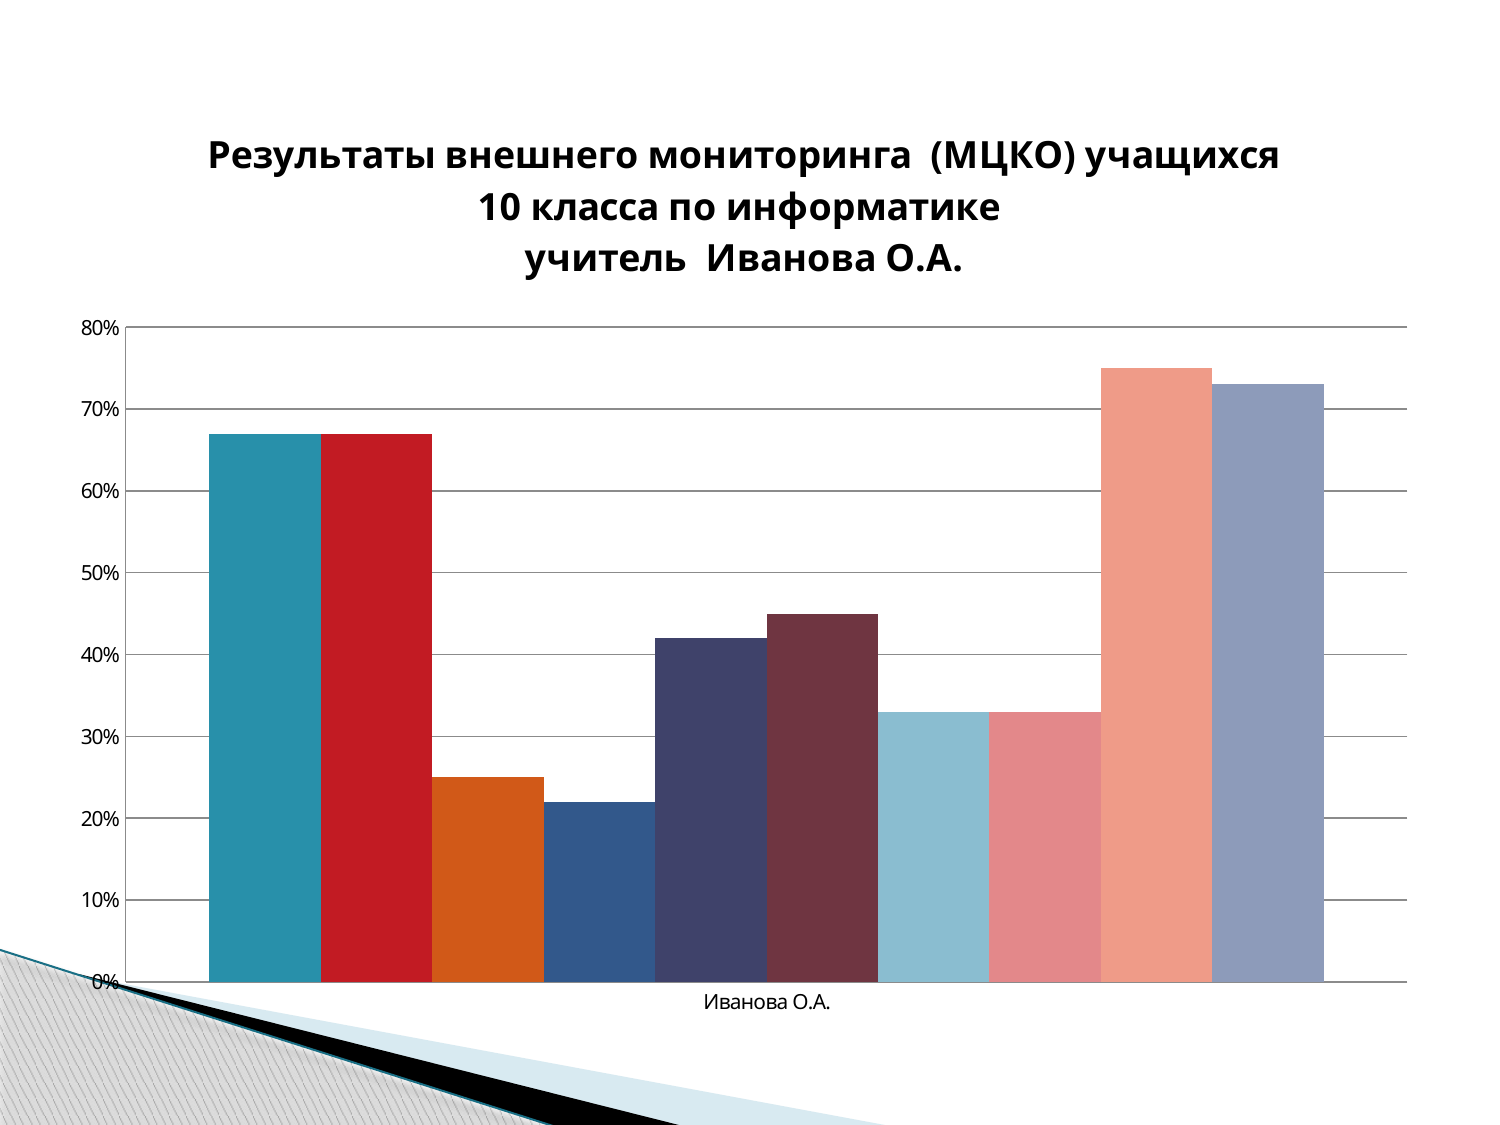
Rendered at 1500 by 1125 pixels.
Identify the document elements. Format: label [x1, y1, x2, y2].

chart [52, 89, 1436, 1036]
